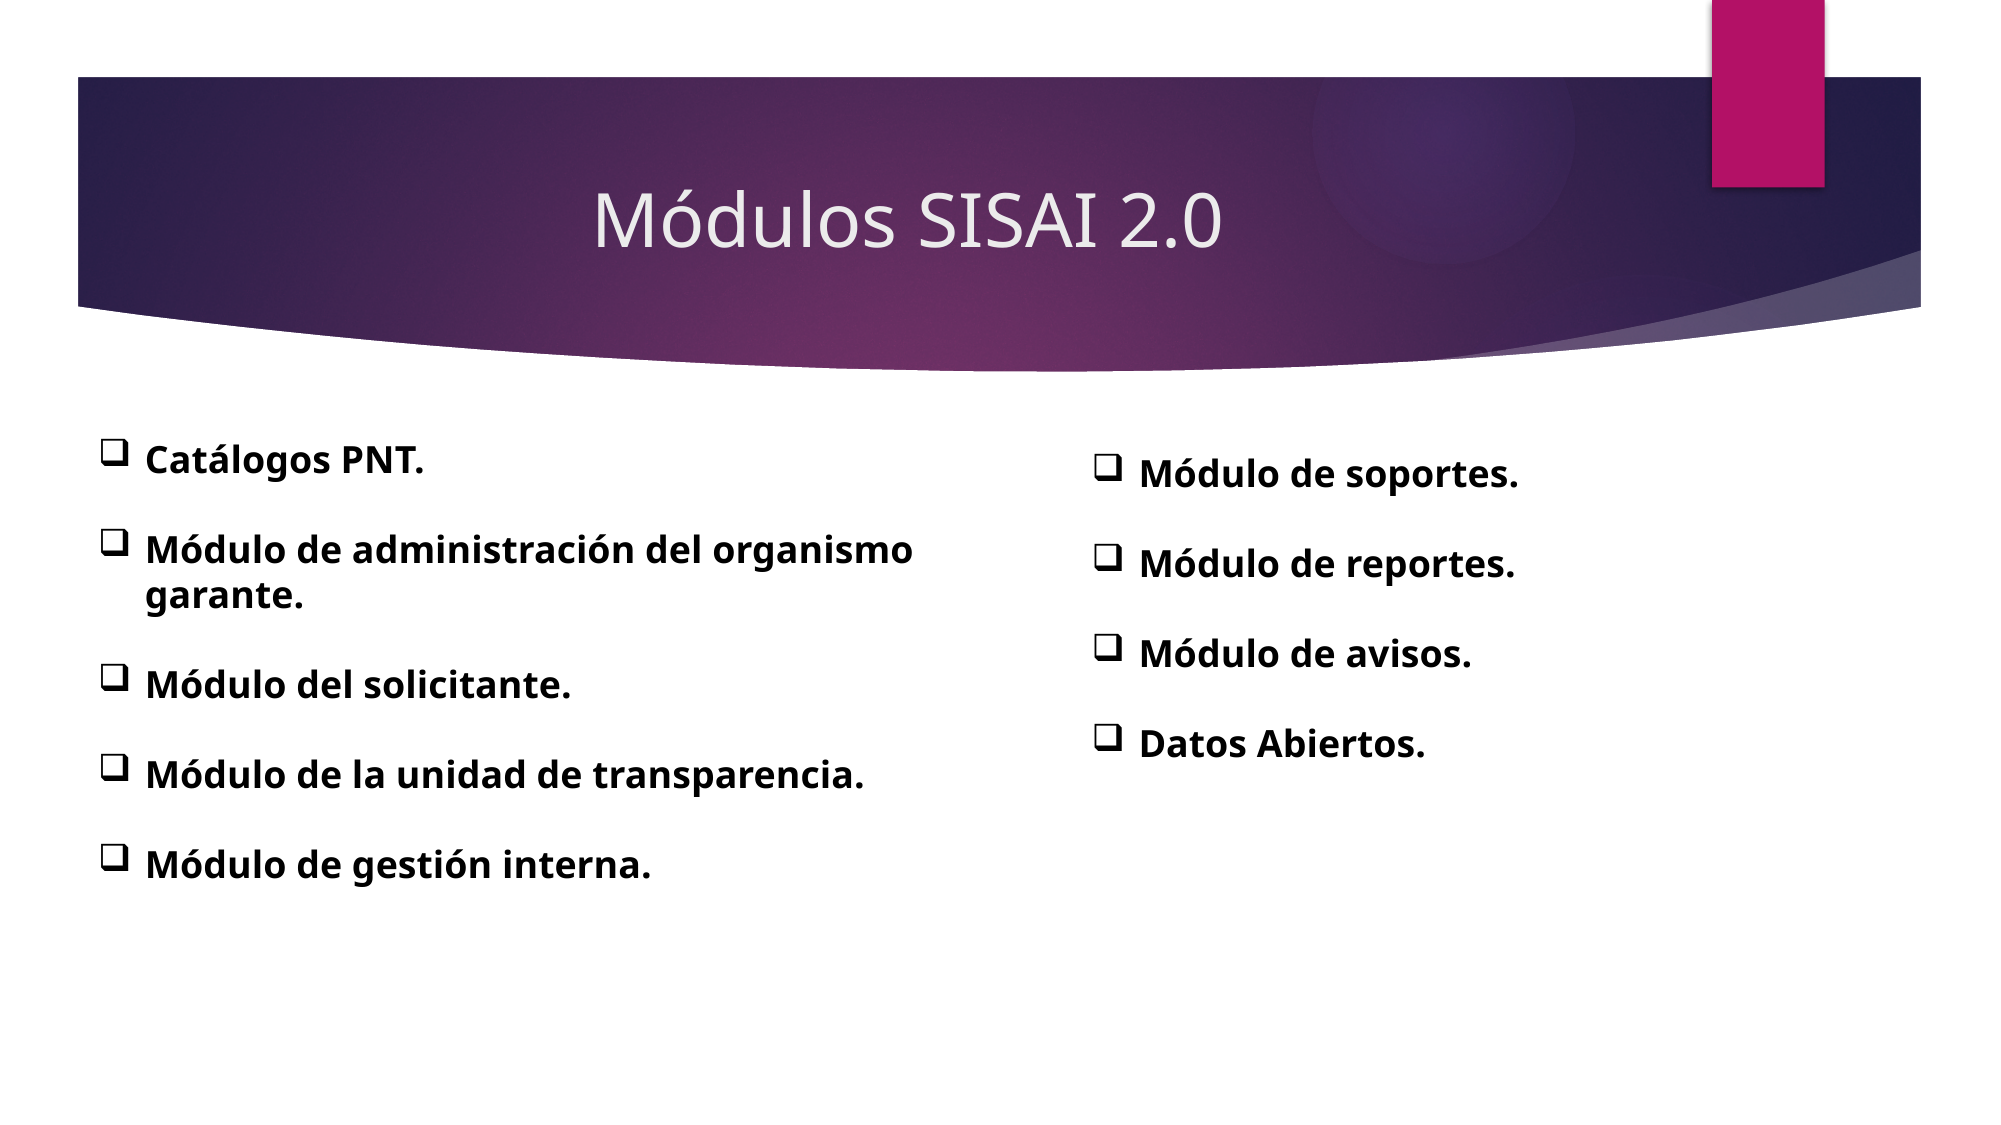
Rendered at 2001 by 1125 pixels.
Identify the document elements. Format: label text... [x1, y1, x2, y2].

text_box Módulo de soportes. Módulo de reportes. Módulo de avisos. Datos Abiertos. [1076, 397, 1824, 773]
text_box Catálogos PNT. Módulo de administración del organismo garante. Módulo del solicitante. Módulo de la unidad de transparencia. Módulo de gestión interna. [83, 428, 965, 1118]
title Módulos SISAI 2.0 [189, 159, 1627, 276]
